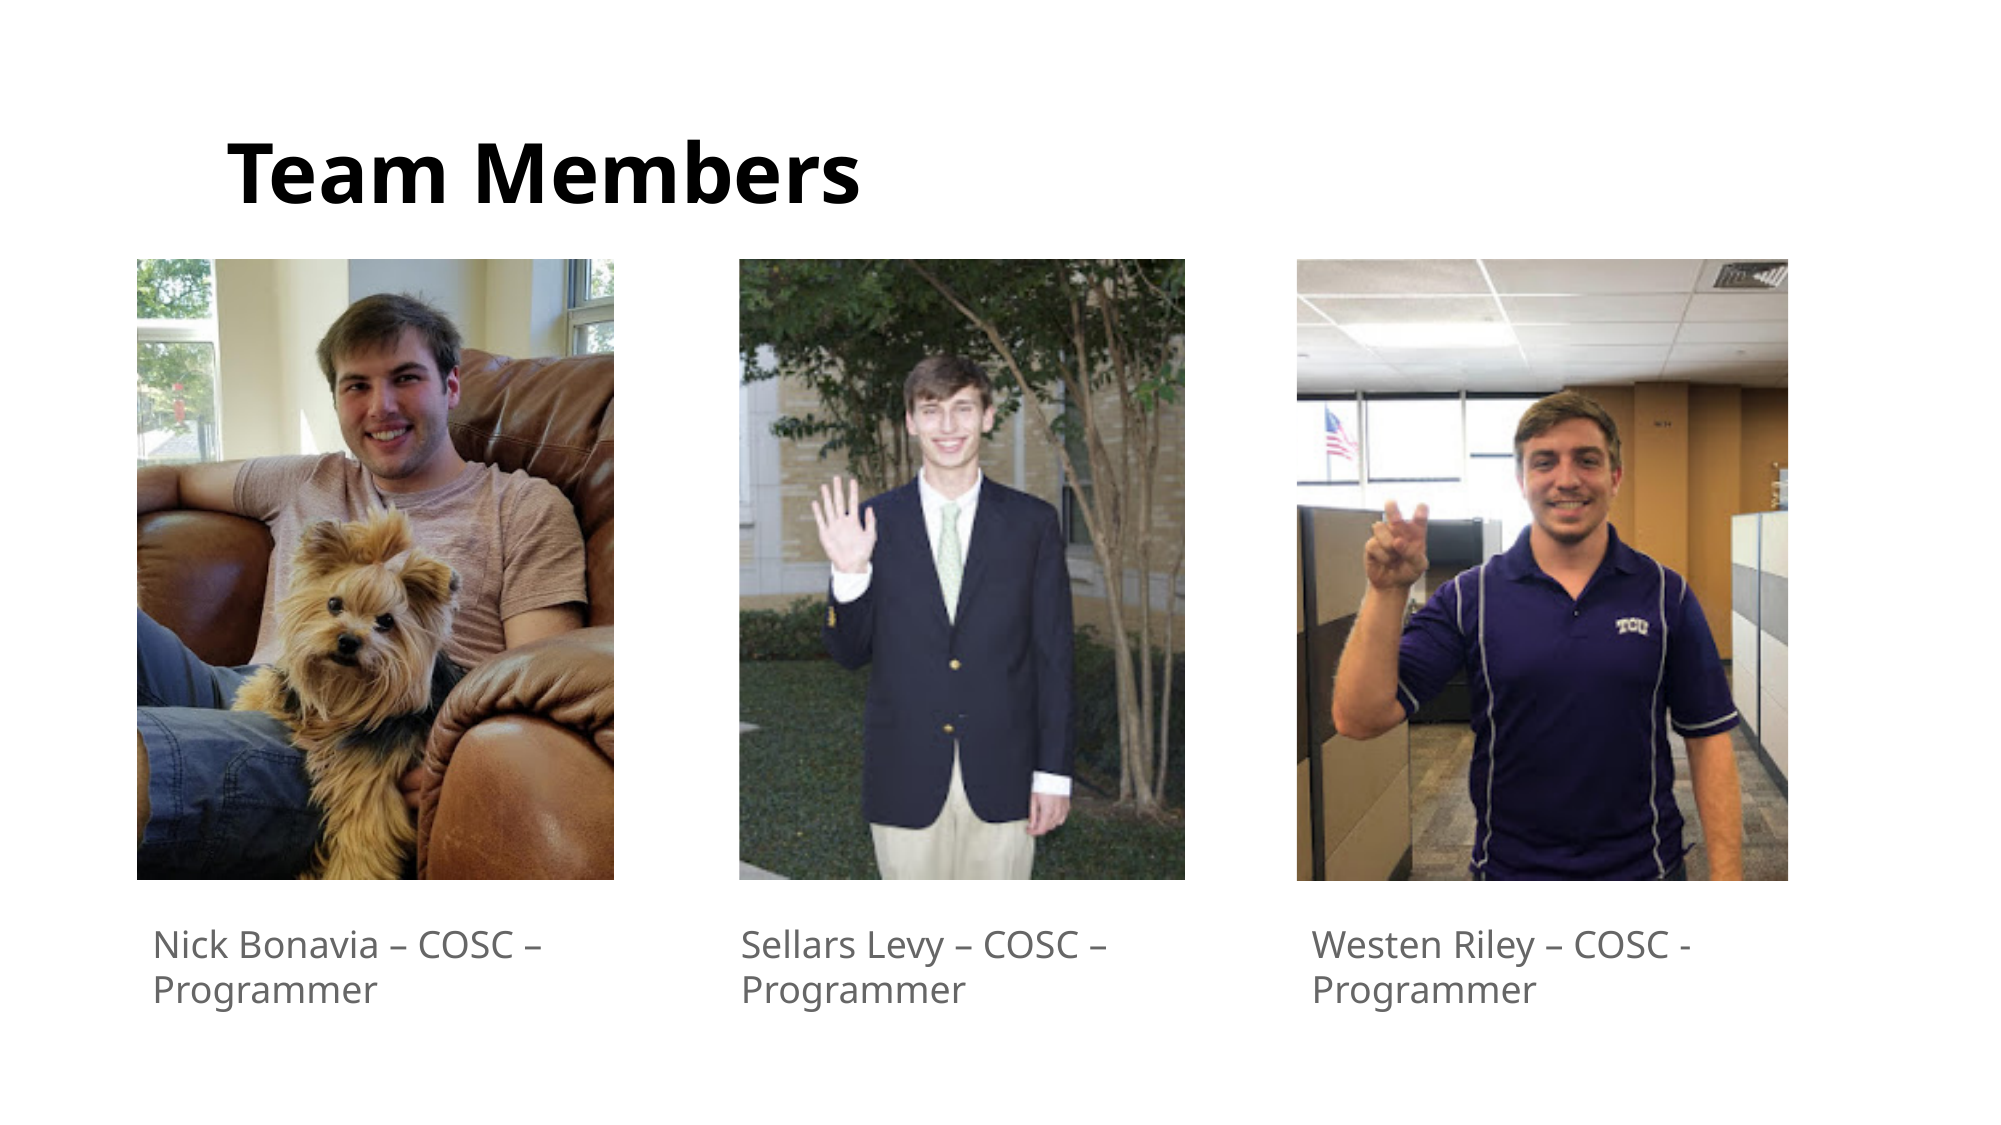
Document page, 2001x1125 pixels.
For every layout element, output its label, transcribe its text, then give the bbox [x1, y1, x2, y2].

picture [1296, 259, 1789, 881]
title Team Members [211, 55, 1837, 299]
picture [738, 259, 1186, 880]
text_box Westen Riley – COSC - Programmer [1296, 913, 1789, 1020]
text_box Sellars Levy – COSC – Programmer [725, 913, 1185, 1066]
picture [137, 259, 614, 880]
text_box Nick Bonavia – COSC – Programmer [137, 913, 614, 1066]
